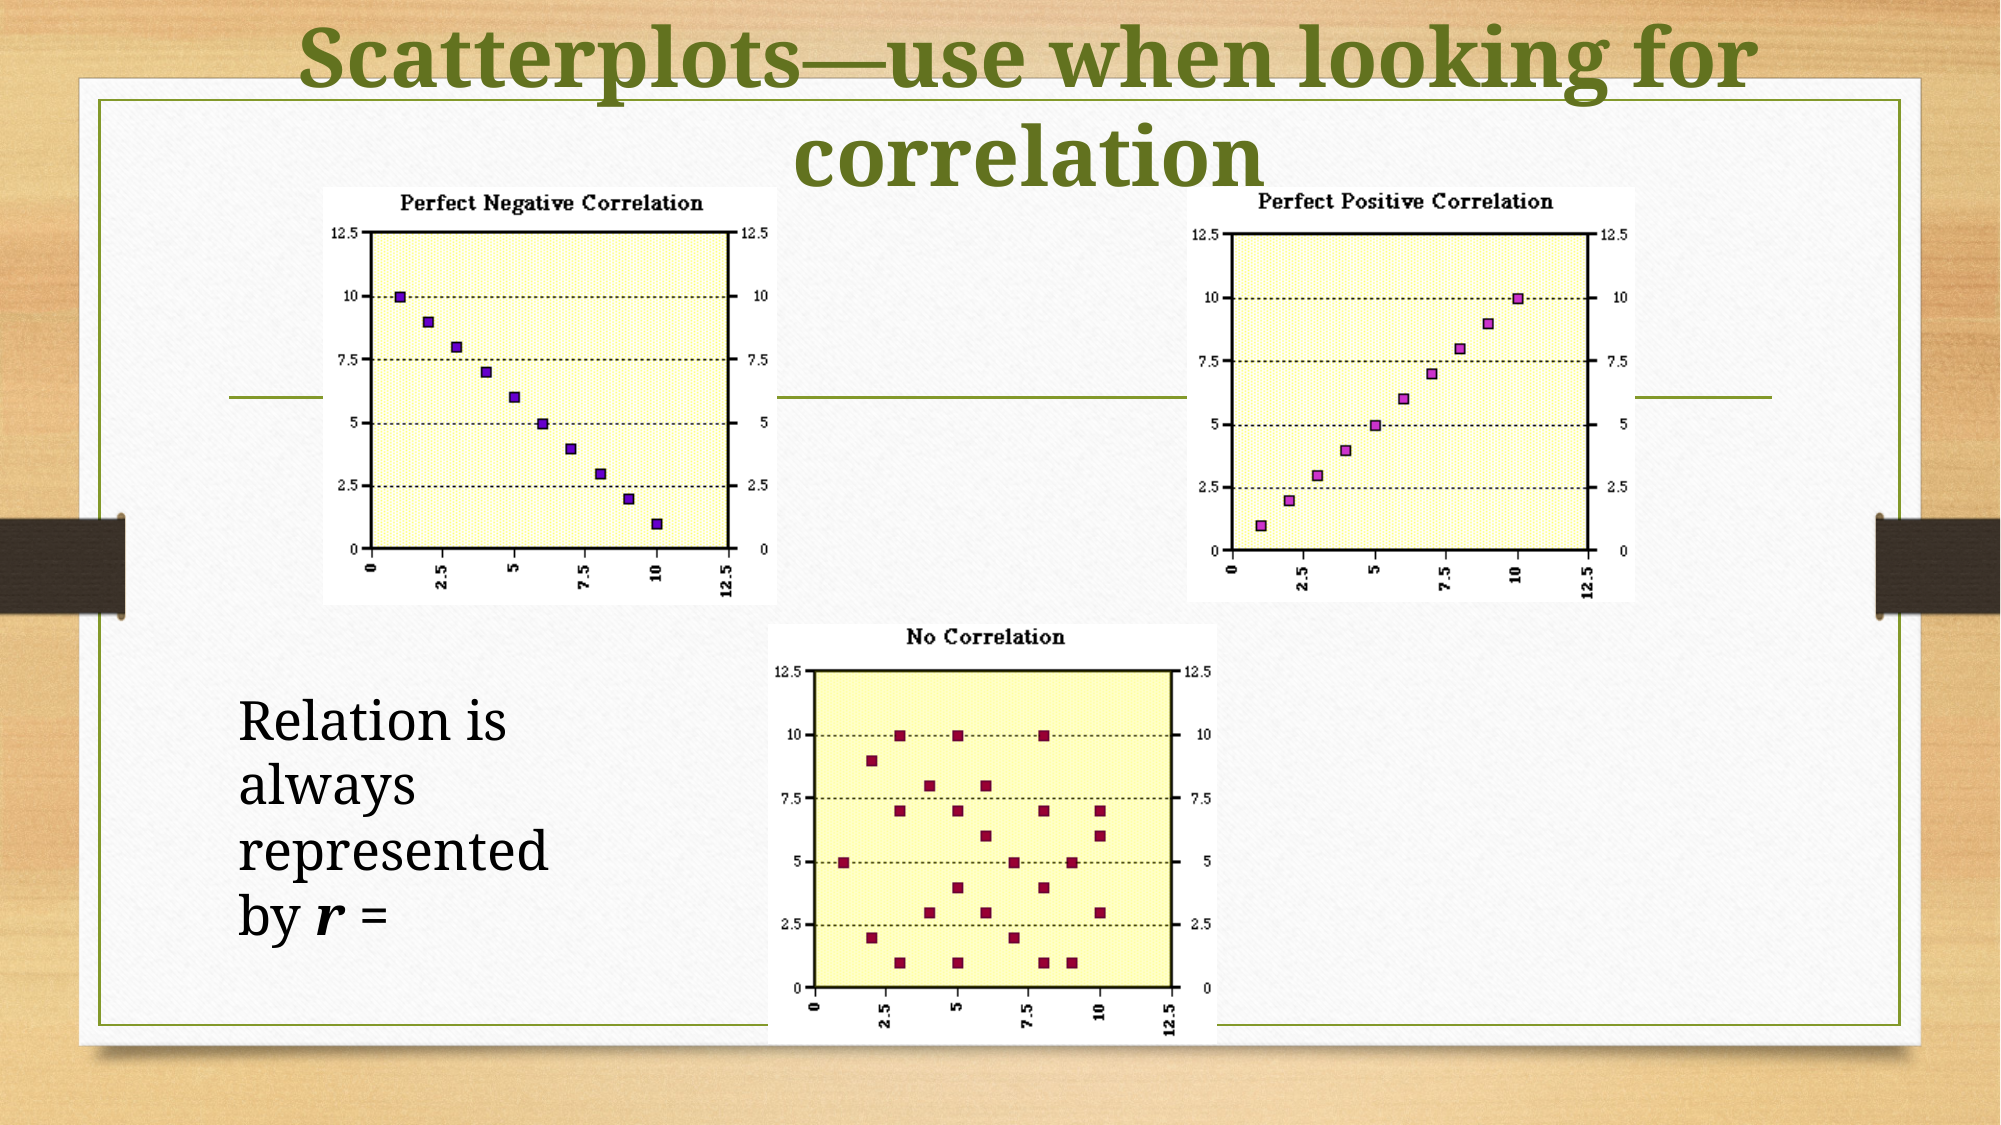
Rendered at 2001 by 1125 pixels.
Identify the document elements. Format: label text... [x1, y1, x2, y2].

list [323, 187, 777, 605]
text_box Relation is always represented by r = [223, 678, 590, 956]
picture [0, 0, 2001, 1125]
title Scatterplots—use when looking for correlation [160, 45, 1899, 163]
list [1187, 187, 1635, 602]
